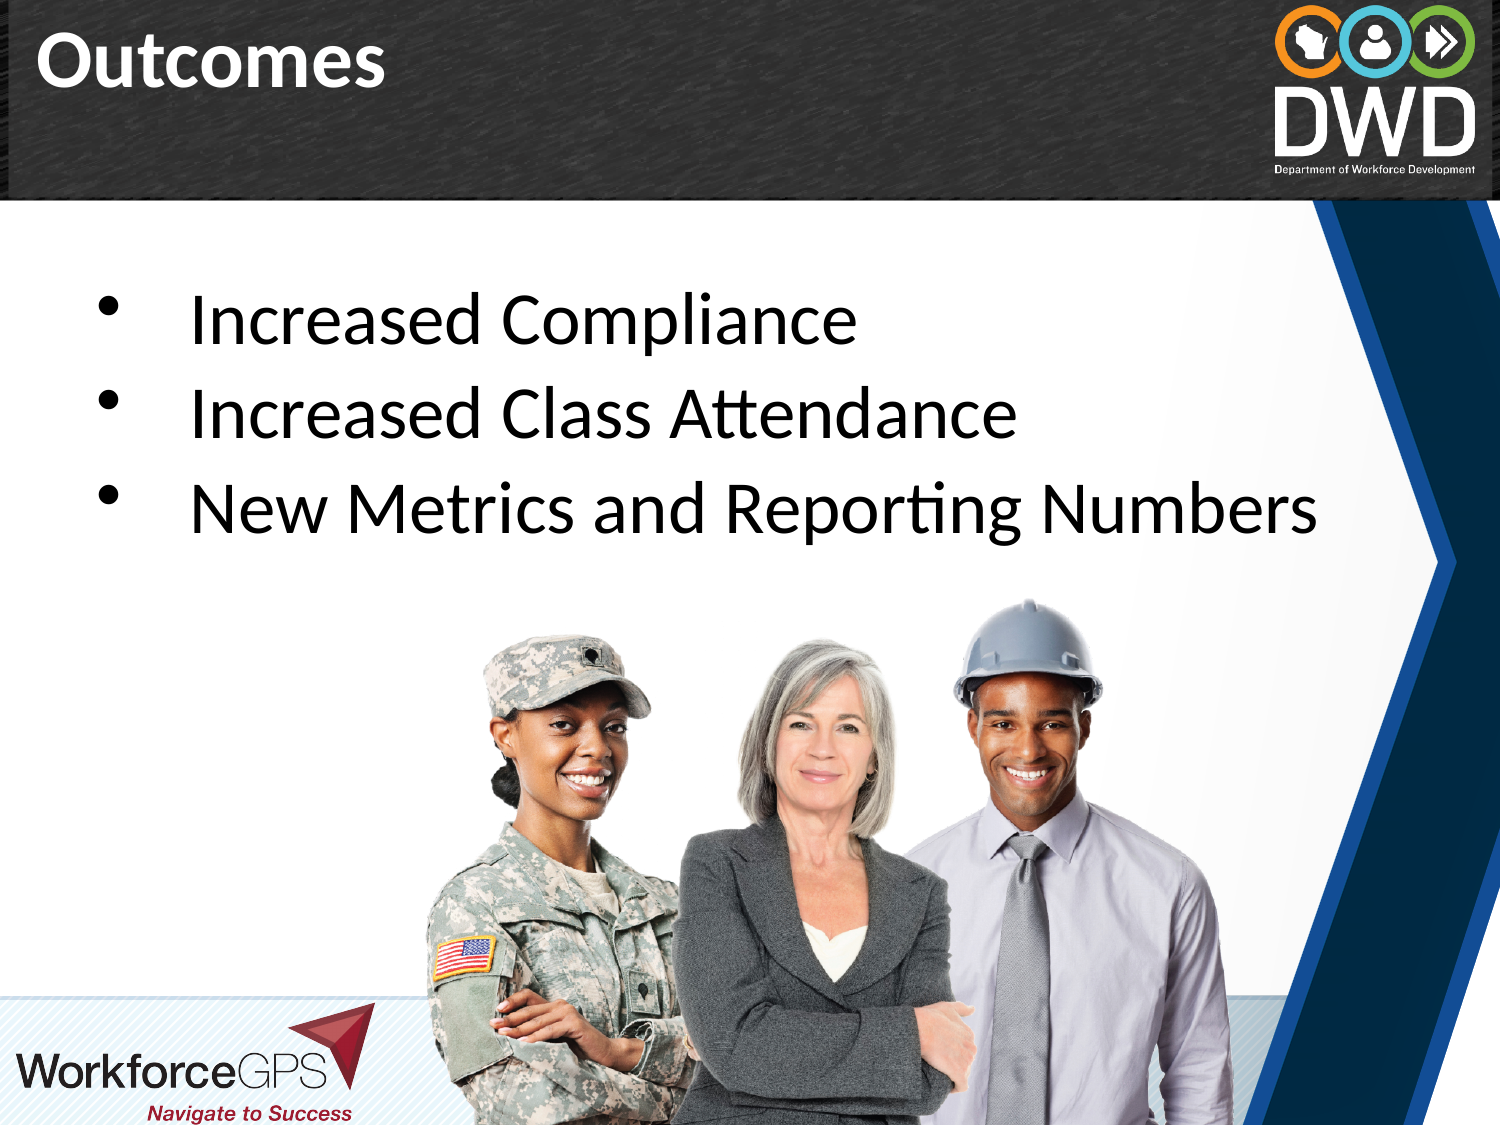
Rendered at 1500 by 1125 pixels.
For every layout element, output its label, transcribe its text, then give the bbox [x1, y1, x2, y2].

picture [12, 1001, 379, 1125]
picture [0, 0, 1500, 1125]
text_box Increased Compliance Increased Class Attendance New Metrics and Reporting Numbers [81, 262, 1419, 556]
